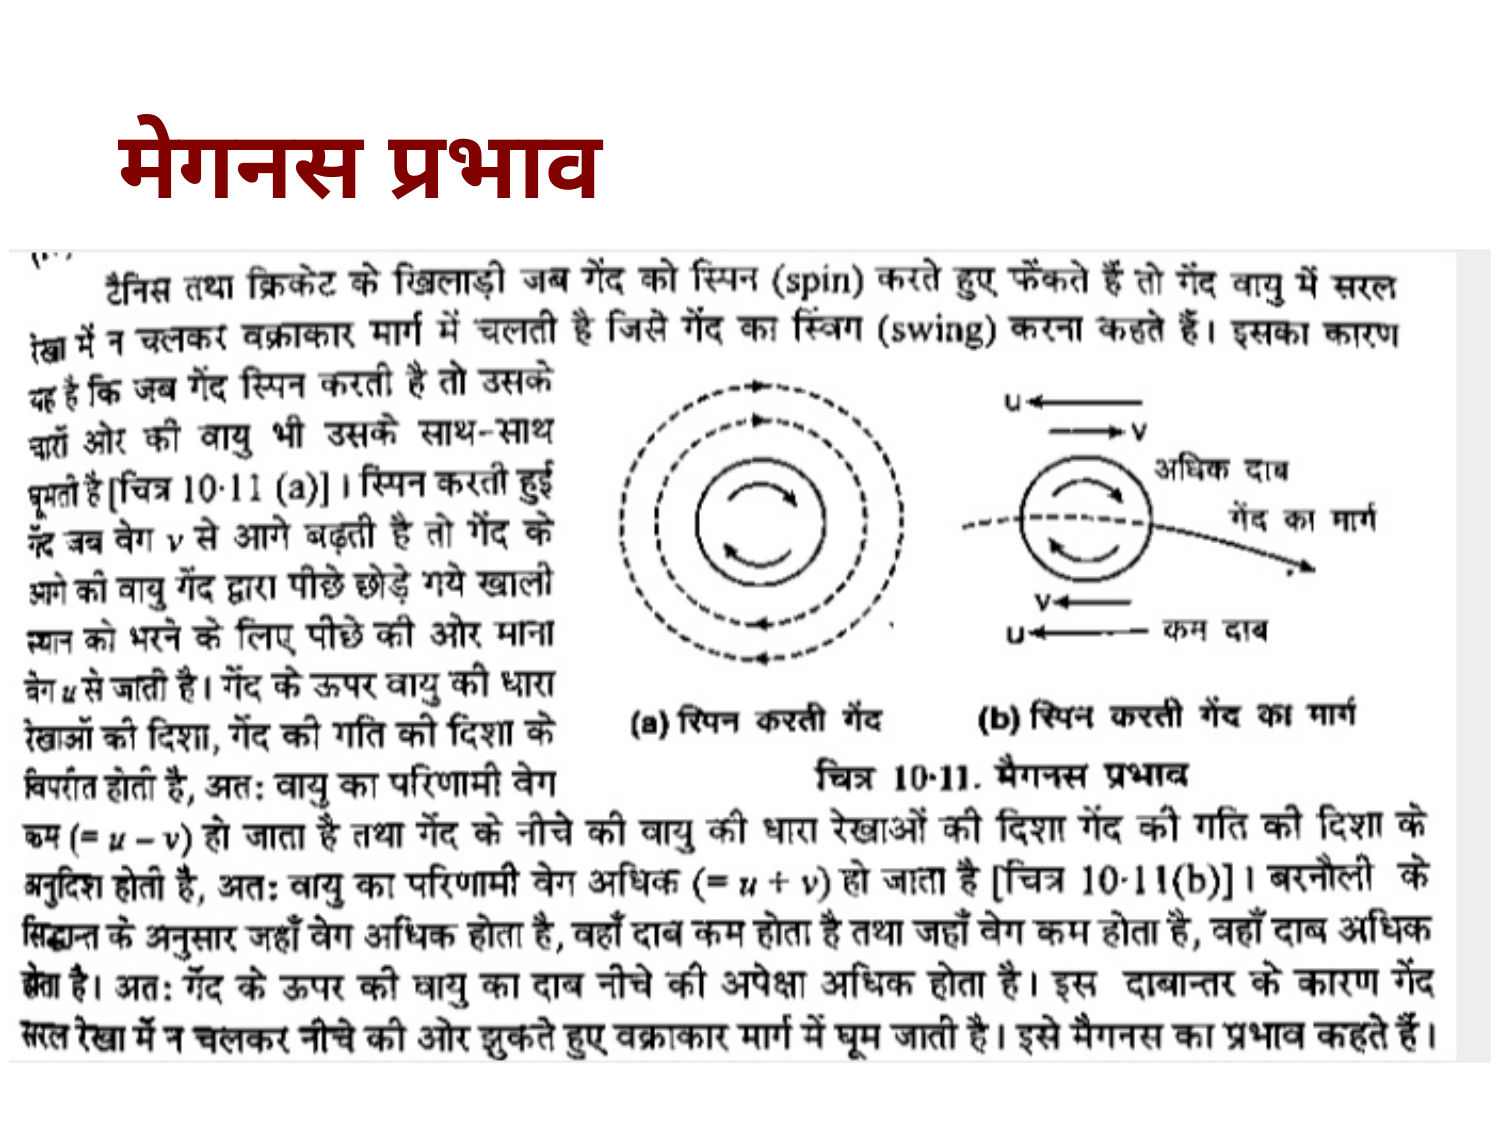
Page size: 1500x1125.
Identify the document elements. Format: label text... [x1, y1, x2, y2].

picture [9, 249, 1491, 1063]
title मेगनस प्रभाव [103, 59, 1397, 249]
